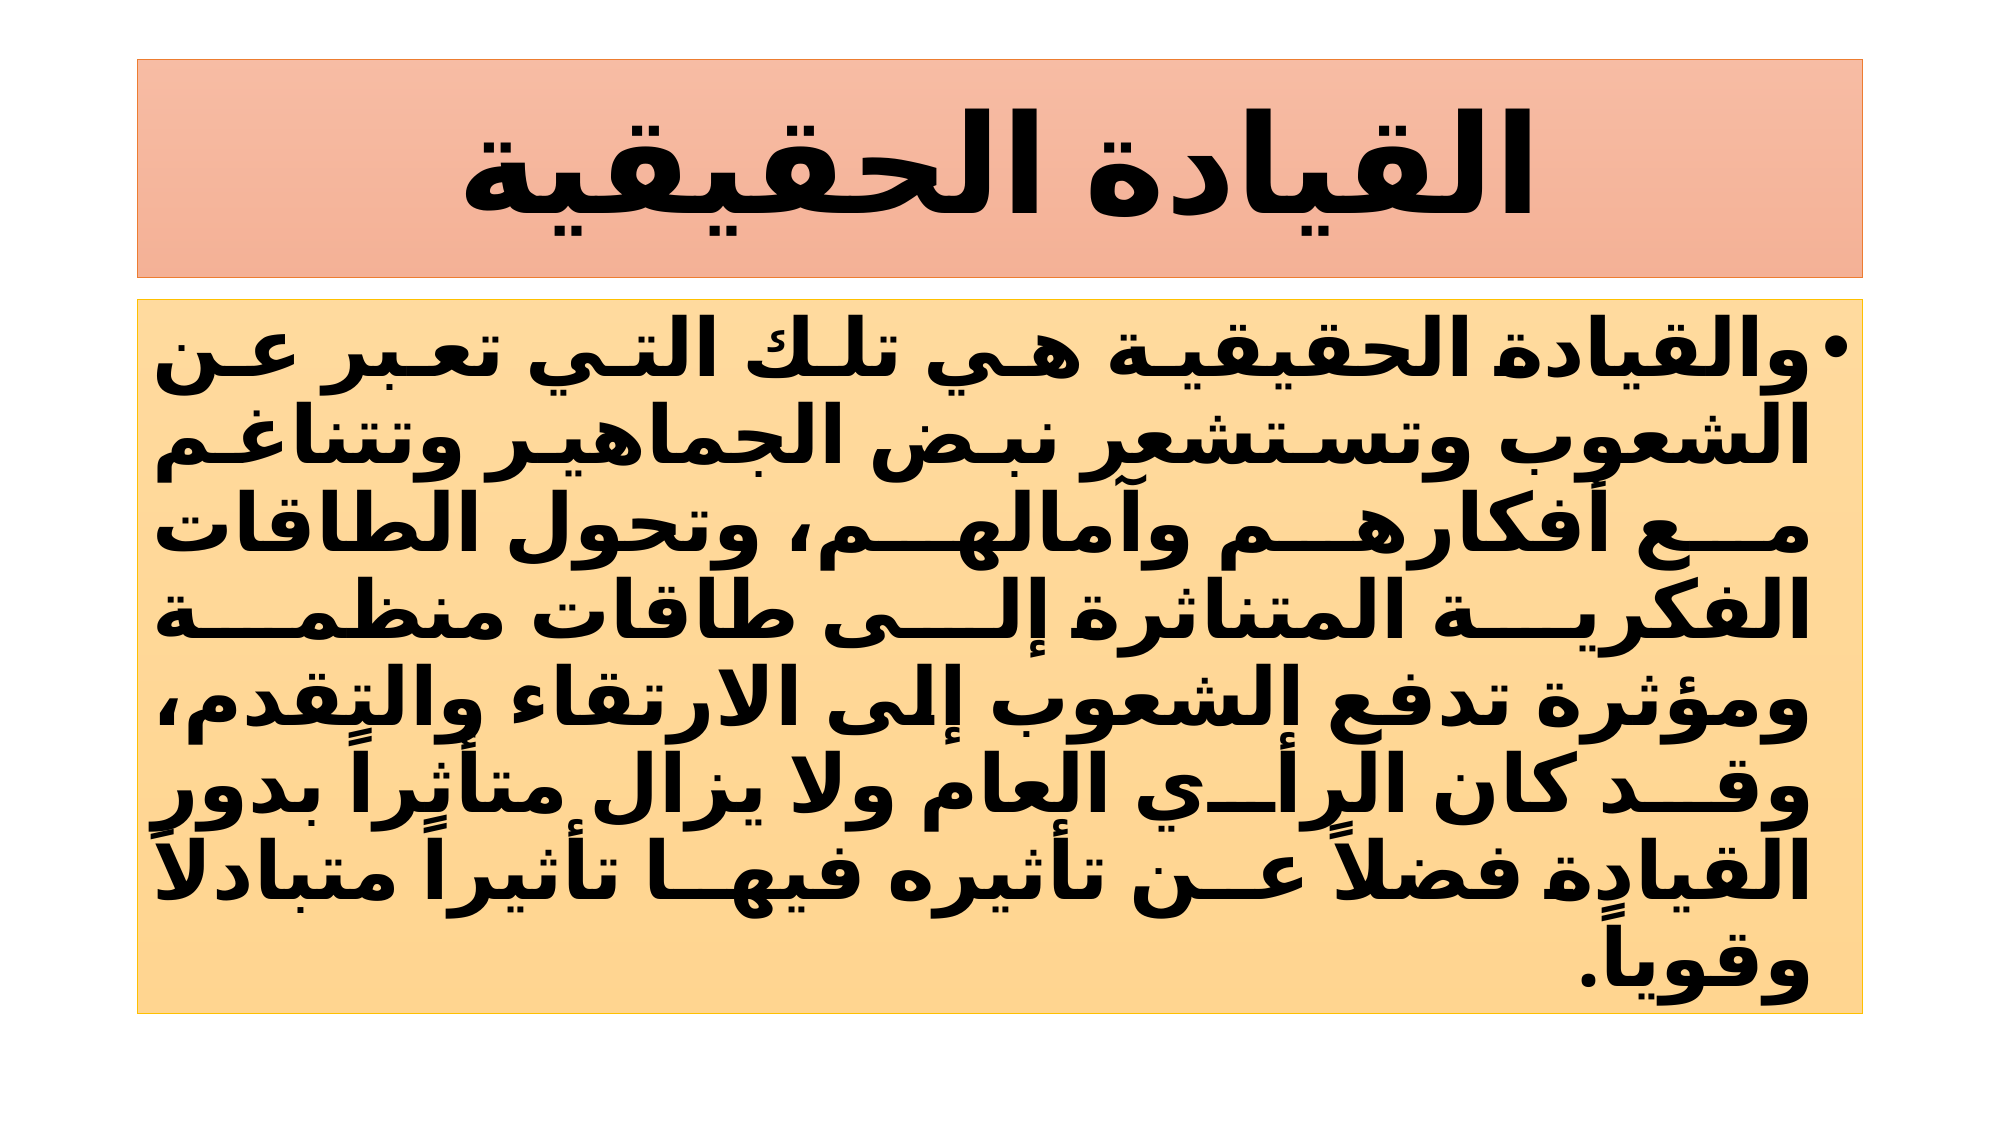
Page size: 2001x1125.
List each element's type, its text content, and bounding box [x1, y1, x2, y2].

title القيادة الحقيقية [137, 59, 1863, 278]
list والقيادة الحقيقية هي تلك التي تعبر عن الشعوب وتستشعر نبض الجماهير وتتناغم مع أفكارهم وآمالهم، وتحول الطاقات الفكرية المتناثرة إلى طاقات منظمة ومؤثرة تدفع الشعوب إلى الارتقاء والتقدم، وقد كان الرأي العام ولا يزال متأثراً بدور القيادة فضلاً عن تأثيره فيها تأثيراً متبادلاً وقوياً. [137, 299, 1863, 1014]
